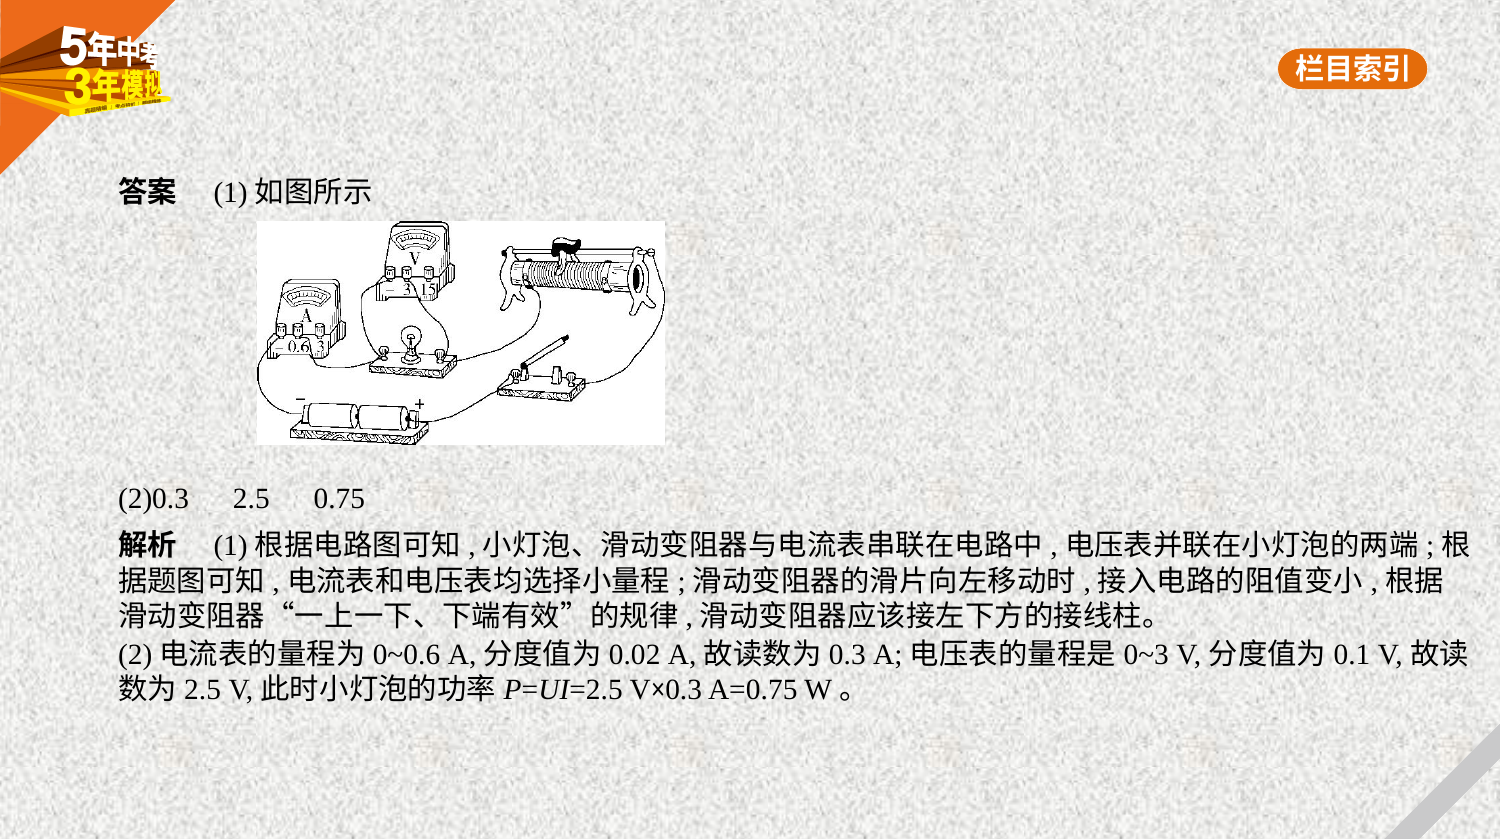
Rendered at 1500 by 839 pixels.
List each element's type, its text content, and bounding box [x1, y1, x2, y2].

text_box 答案 (1)如图所示 (2)0.3 2.5 0.75 [118, 173, 1483, 515]
picture [0, 0, 1500, 839]
text_box 解析 (1)根据电路图可知,小灯泡、滑动变阻器与电流表串联在电路中,电压表并联在小灯泡的两端;根 据题图可知,电流表和电压表均选择小量程;滑动变阻器的滑片向左移动时,接入电路的阻值变小,根据 滑动变阻器“一上一下、下端有效”的规律,滑动变阻器应该接左下方的接线柱。 (2)电流表的量程为0~0.6 A,分度值为0.02 A,故读数为0.3 A;电压表的量程是0~3 V,分度值为0.1 V,故读 数为2.5 V,此时小灯泡的功率P=UI=2.5 V×0.3 A=0.75 W。 [118, 526, 1483, 706]
